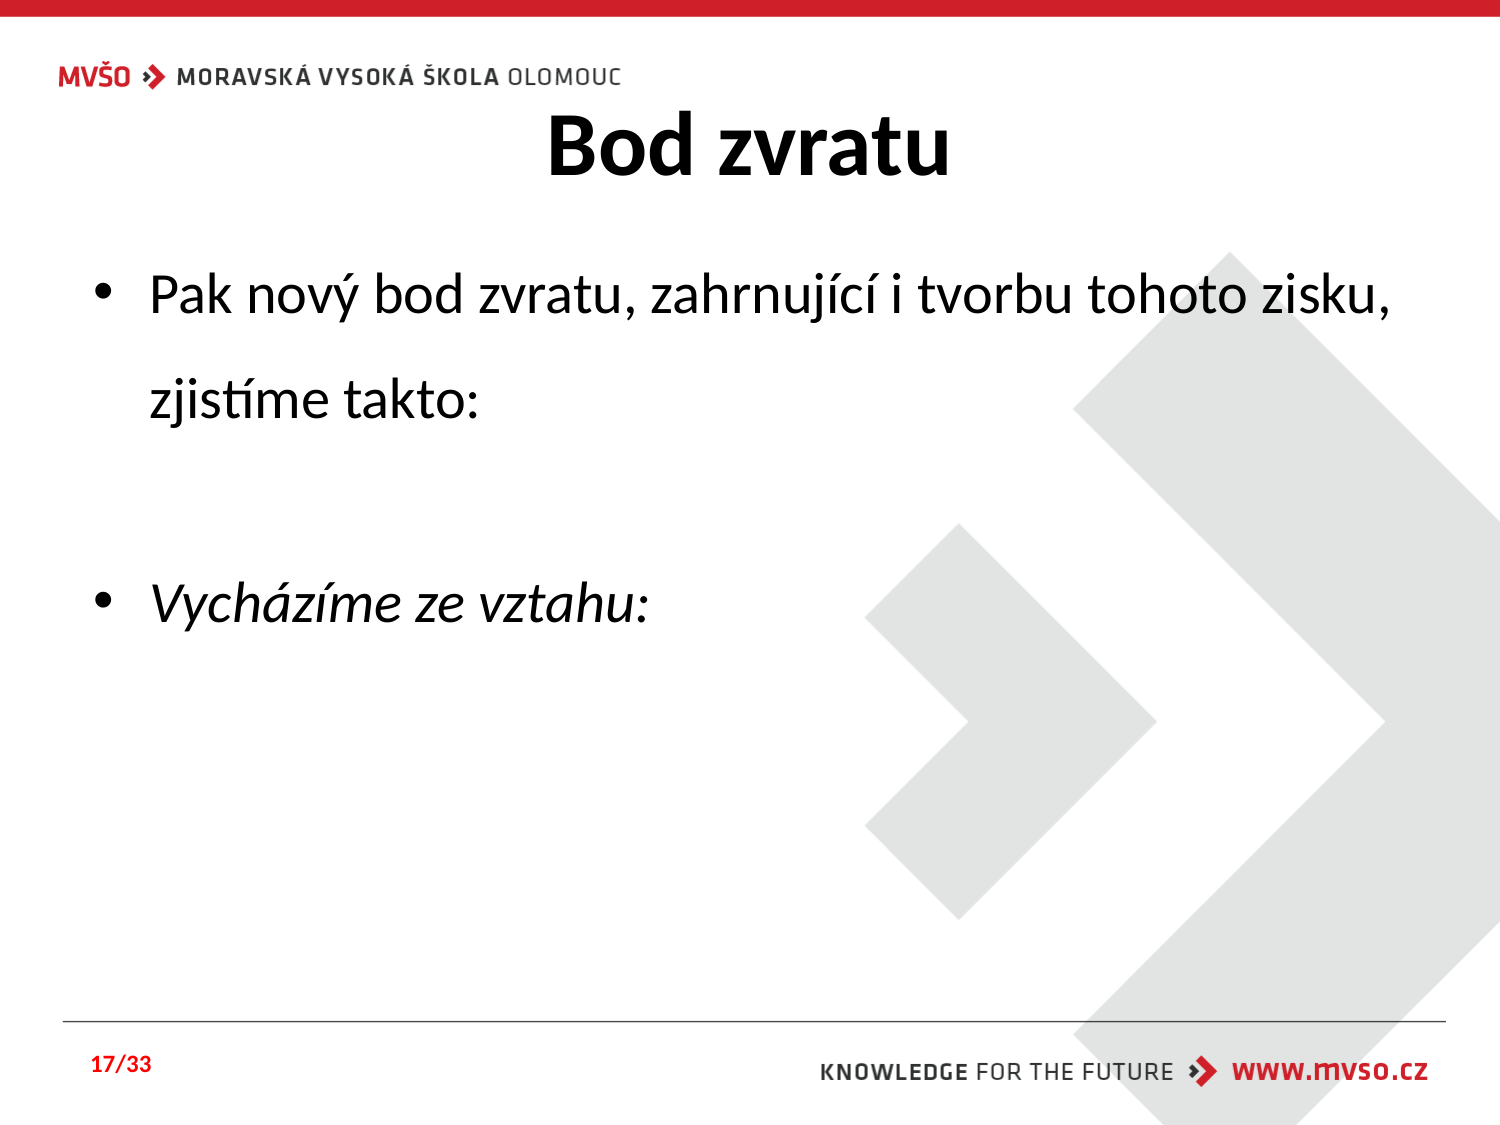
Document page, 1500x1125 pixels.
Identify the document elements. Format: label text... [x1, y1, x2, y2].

picture [0, 0, 1500, 1125]
text_box 17/33 [74, 1040, 213, 1085]
title Bod zvratu [75, 45, 1425, 233]
